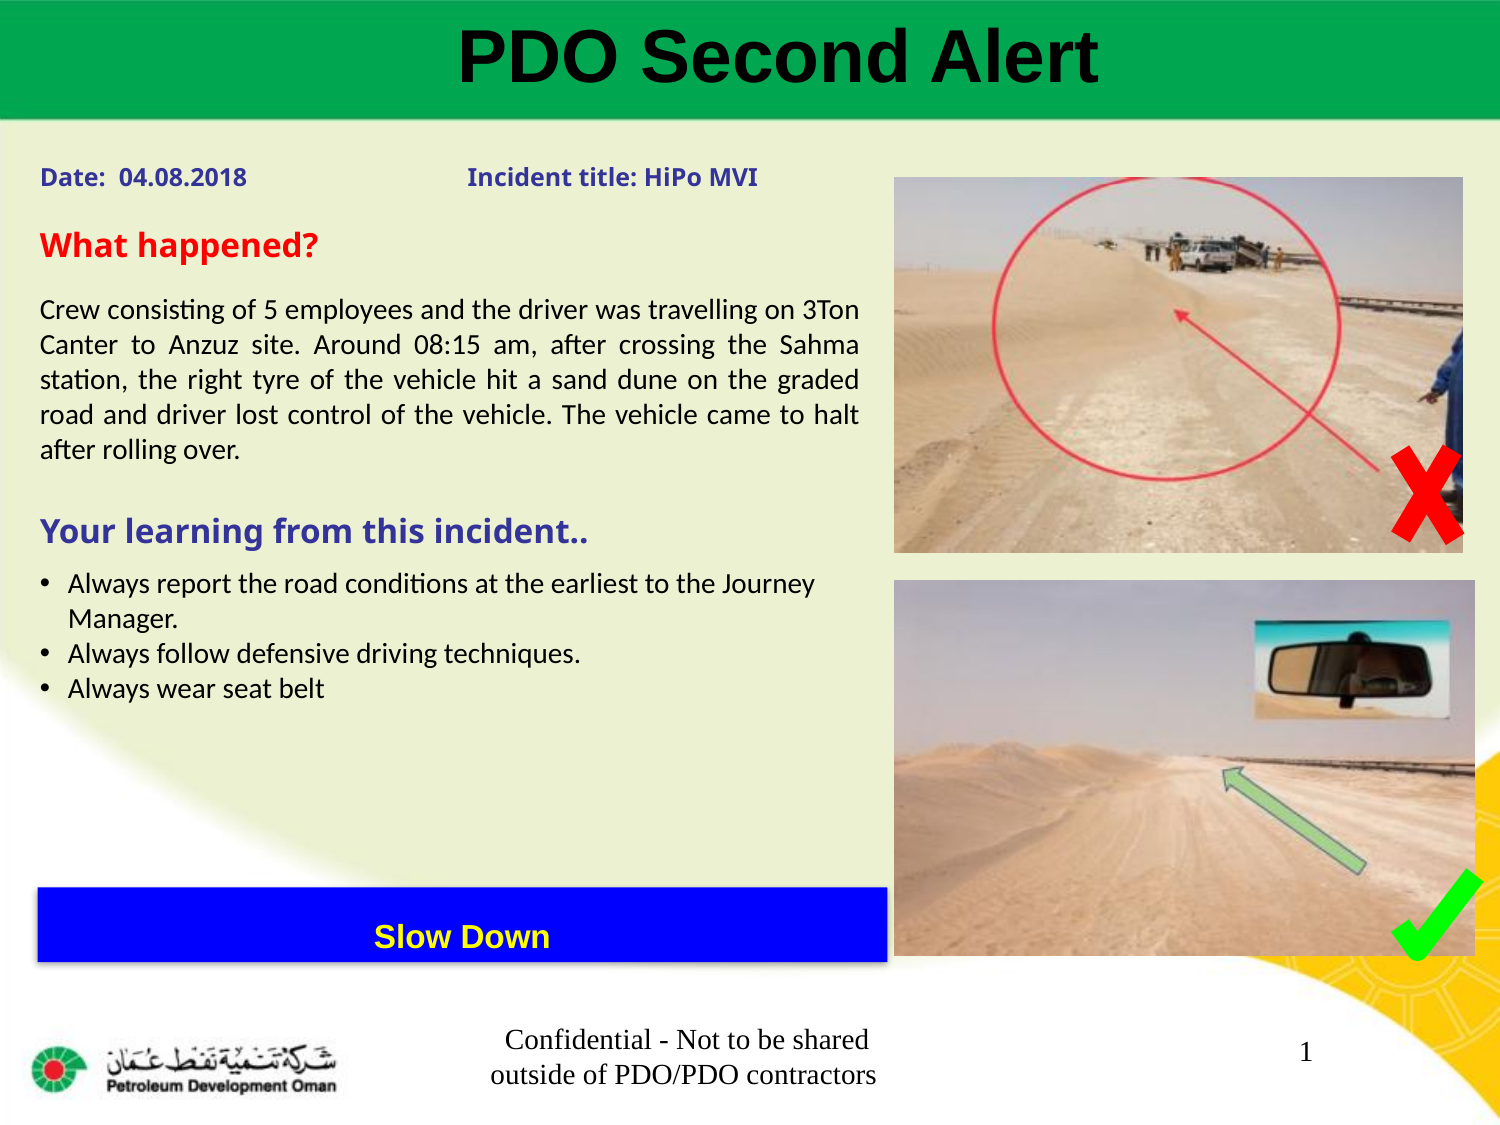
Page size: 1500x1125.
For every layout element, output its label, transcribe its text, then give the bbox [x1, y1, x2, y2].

footer Confidential - Not to be shared outside of PDO/PDO contractors [449, 1012, 926, 1088]
slide_number 1 [1149, 1024, 1463, 1101]
picture [0, 0, 1500, 1125]
text_box PDO Second Alert [200, 0, 1358, 105]
text_box Slow Down [37, 887, 888, 963]
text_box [1399, 449, 1456, 540]
text_box Date: 04.08.2018 Incident title: HiPo MVI What happened? Crew consisting of 5 employees and the driver was travelling on 3Ton Canter to Anzuz site. Around 08:15 am, after crossing the Sahma station, the right tyre of the vehicle hit a sand dune on the graded road and driver lost control of the vehicle. The vehicle came to halt after rolling over. Your learning from this incident.. Always report the road conditions at the earliest to the Journey Manager. Always follow defensive driving techniques. Always wear seat belt [24, 154, 875, 852]
